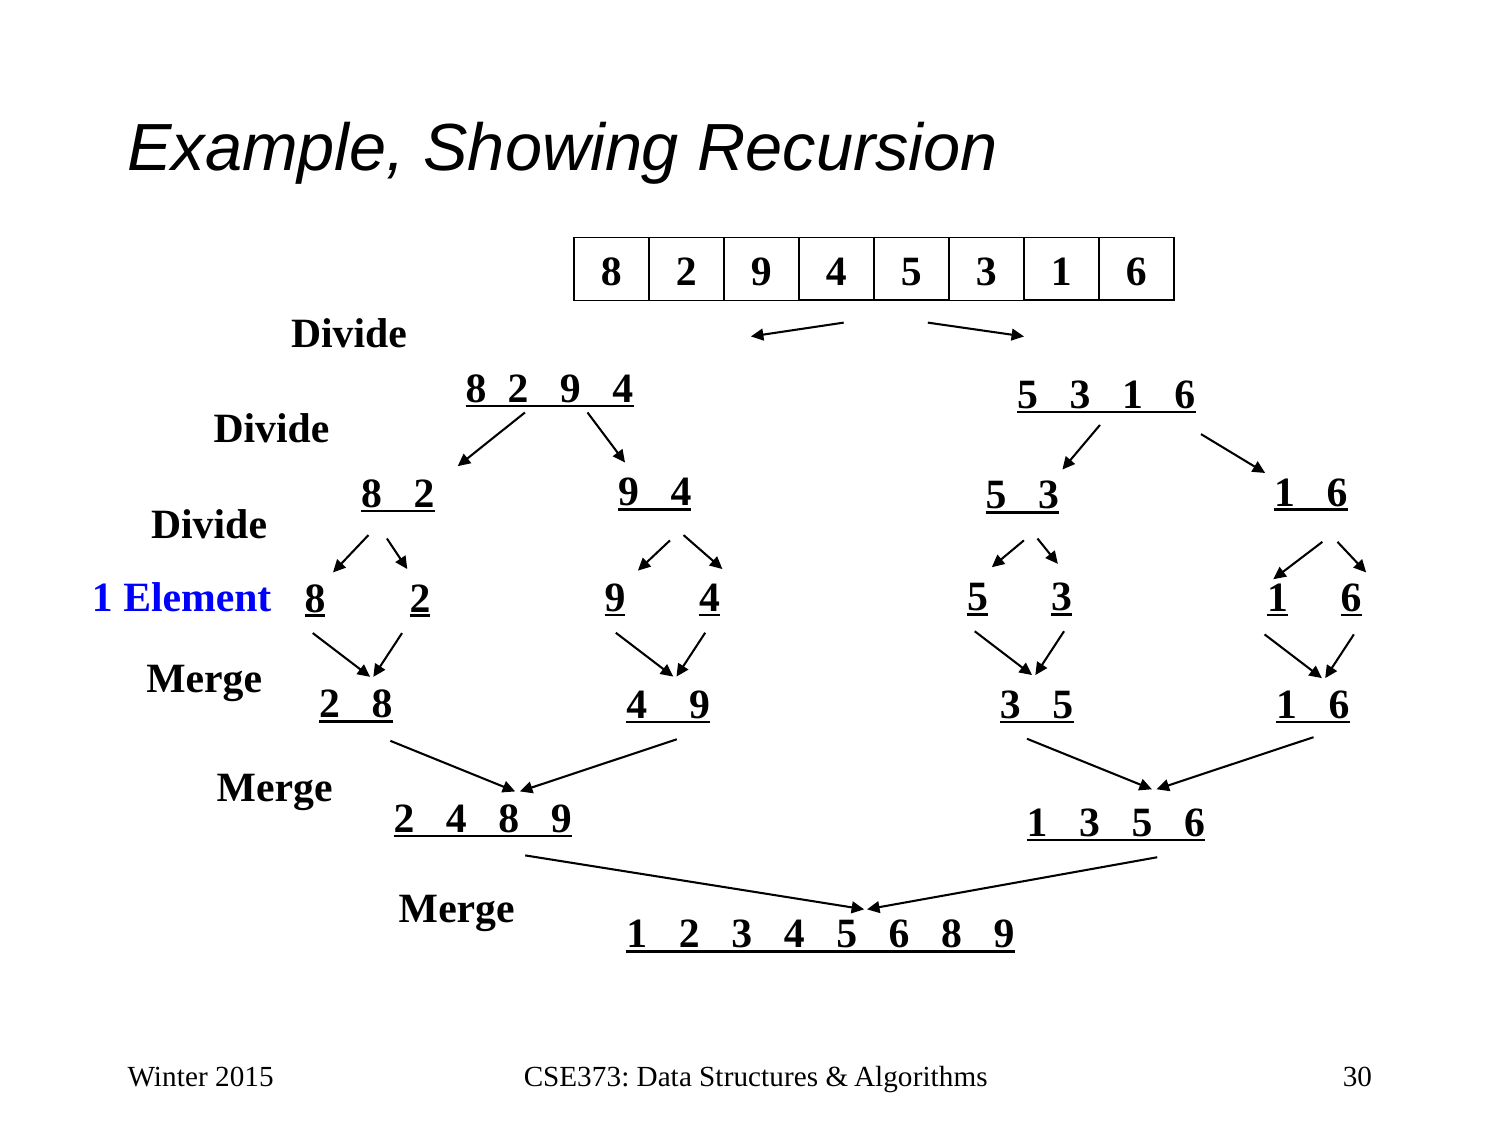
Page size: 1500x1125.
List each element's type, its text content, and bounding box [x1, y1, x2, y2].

text_box 8 2 [346, 458, 450, 524]
slide_number Winter 2015 [112, 1049, 426, 1125]
text_box 5 3 1 6 [1002, 359, 1211, 425]
text_box Divide [276, 298, 423, 364]
text_box 1 3 5 6 [948, 787, 1341, 853]
text_box [386, 538, 408, 569]
text_box Merge [201, 752, 348, 817]
text_box 4 9 [611, 669, 813, 735]
text_box 4 [798, 237, 873, 300]
title Example, Showing Recursion [112, 49, 1388, 238]
text_box [974, 631, 1030, 669]
text_box 9 4 [603, 456, 707, 522]
text_box [1326, 634, 1354, 669]
footer CSE373: Data Structures & Algorithms [474, 1049, 1038, 1125]
text_box 8 2 [289, 563, 462, 628]
text_box [1062, 424, 1101, 470]
text_box 1 [1023, 237, 1098, 300]
text_box 2 [648, 237, 723, 301]
text_box Divide [198, 392, 345, 458]
text_box [683, 535, 720, 562]
text_box 3 5 [985, 669, 1187, 735]
text_box [373, 633, 403, 677]
text_box [927, 322, 1024, 341]
text_box 3 [948, 237, 1024, 301]
text_box [520, 739, 677, 794]
text_box 1 6 [1259, 457, 1363, 522]
text_box [867, 857, 1158, 914]
text_box Merge [383, 873, 530, 939]
text_box [615, 632, 670, 669]
text_box 2 4 8 9 [294, 783, 687, 849]
text_box [994, 540, 1025, 561]
text_box [1037, 538, 1058, 561]
text_box [390, 740, 516, 793]
text_box [1200, 434, 1266, 473]
text_box 1 6 [1252, 562, 1424, 628]
text_box 9 4 [589, 562, 762, 628]
text_box 8 2 9 4 [450, 353, 649, 419]
text_box 1 6 [1261, 669, 1463, 735]
slide_number 30 [1074, 1049, 1388, 1125]
text_box Merge [131, 642, 278, 708]
text_box [457, 412, 526, 467]
text_box [587, 412, 625, 463]
text_box 5 3 [970, 459, 1075, 525]
text_box 5 [873, 237, 948, 300]
text_box [1036, 631, 1065, 669]
text_box 1 Element [77, 562, 287, 628]
text_box 1 2 3 4 5 6 8 9 [527, 898, 1030, 964]
text_box [333, 535, 369, 573]
text_box [1158, 737, 1314, 787]
text_box [312, 632, 371, 677]
text_box 9 [723, 237, 799, 301]
text_box 2 8 [272, 668, 474, 734]
text_box [641, 540, 671, 562]
text_box [1026, 738, 1150, 787]
text_box [525, 855, 865, 914]
text_box [751, 322, 844, 341]
text_box Divide [136, 489, 282, 555]
text_box [677, 632, 706, 669]
text_box 8 [573, 237, 648, 301]
text_box 5 3 [952, 561, 1124, 627]
text_box 6 [1098, 237, 1174, 300]
